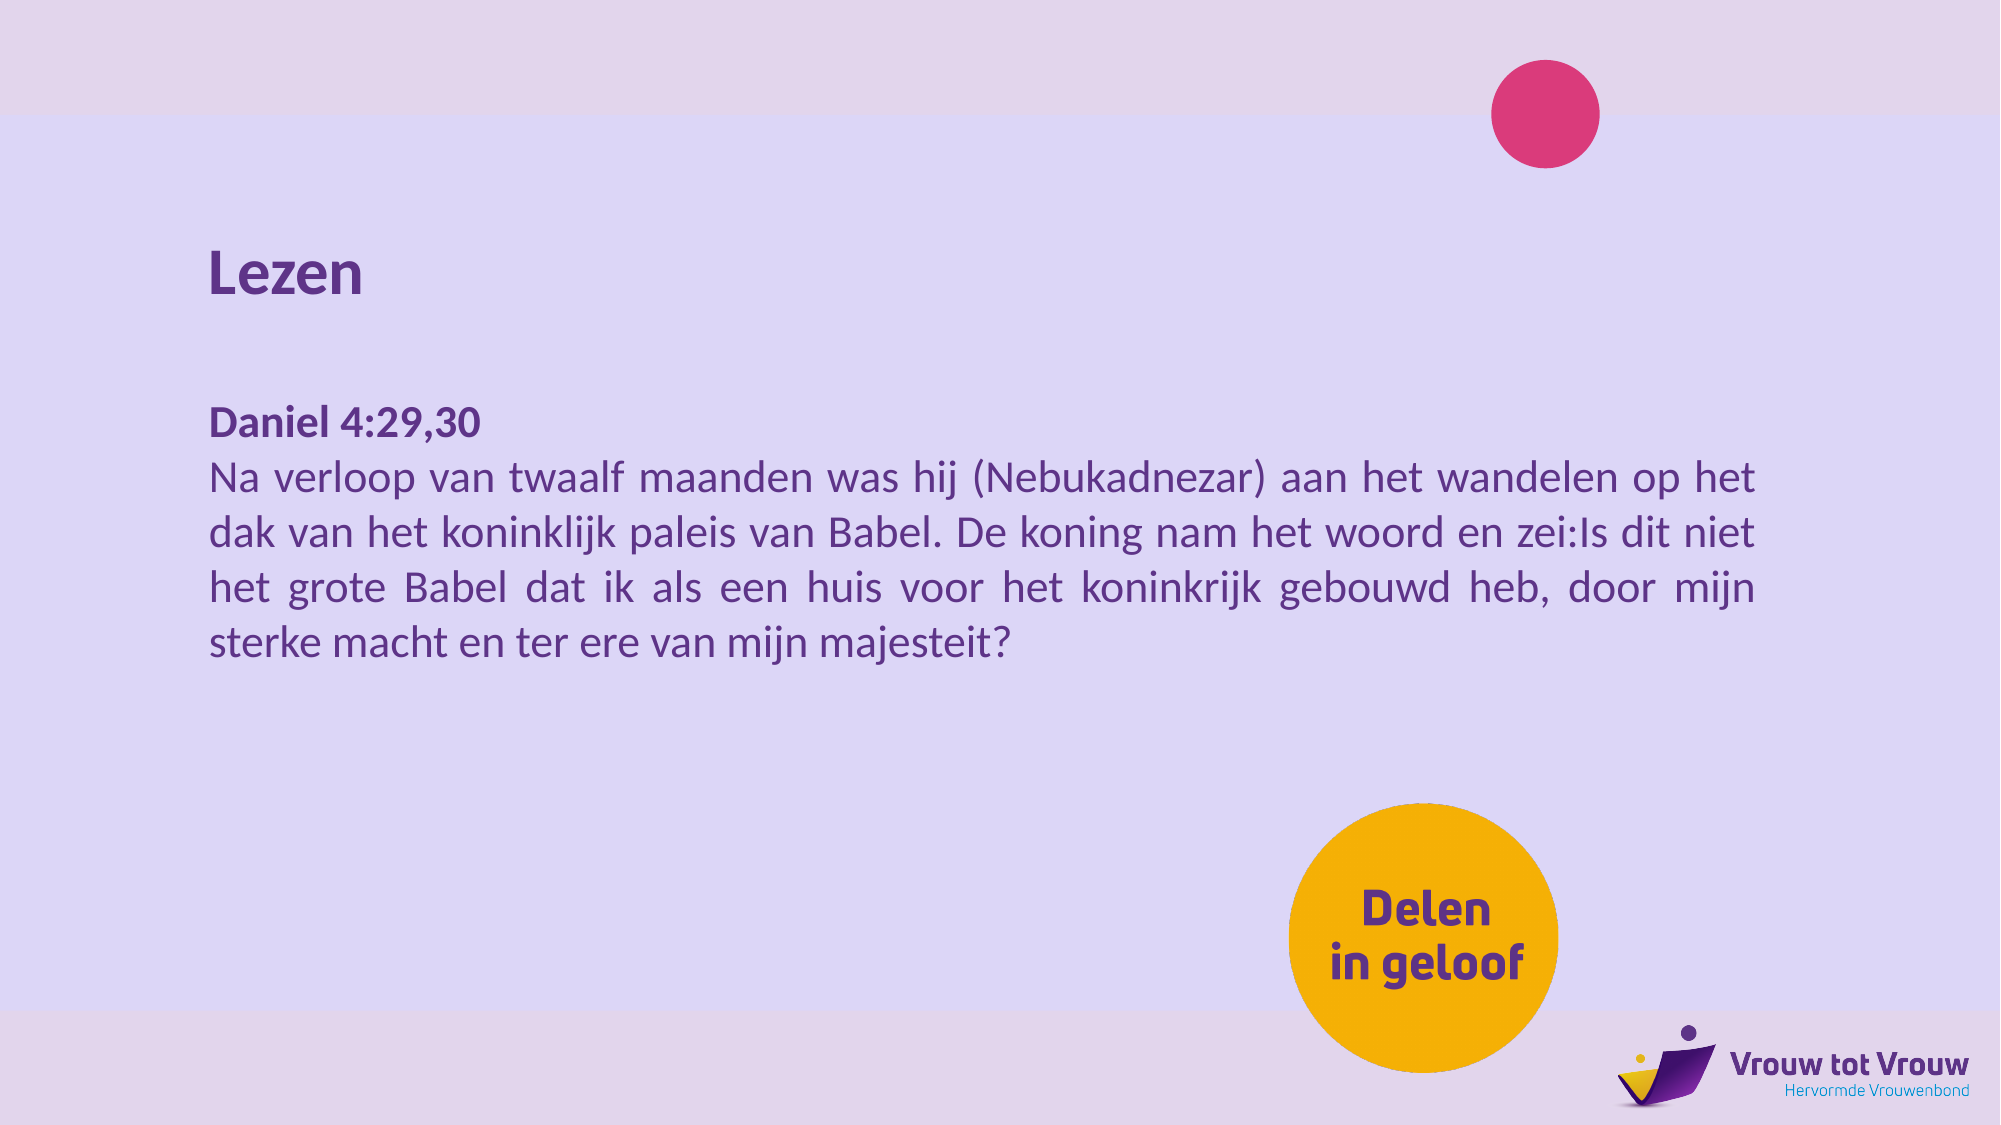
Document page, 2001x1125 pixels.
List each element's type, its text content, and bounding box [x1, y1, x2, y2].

text_box Daniel 4:29,30 Na verloop van twaalf maanden was hij (Nebukadnezar) aan het wandelen op het dak van het koninklijk paleis van Babel. De koning nam het woord en zei:Is dit niet het grote Babel dat ik als een huis voor het koninkrijk gebouwd heb, door mijn sterke macht en ter ere van mijn majesteit? [194, 384, 1773, 675]
text_box Lezen [194, 220, 1125, 315]
picture [1235, 756, 1600, 1121]
text_box [1490, 58, 1601, 170]
picture [1604, 1025, 1969, 1110]
text_box [0, 114, 2000, 1012]
